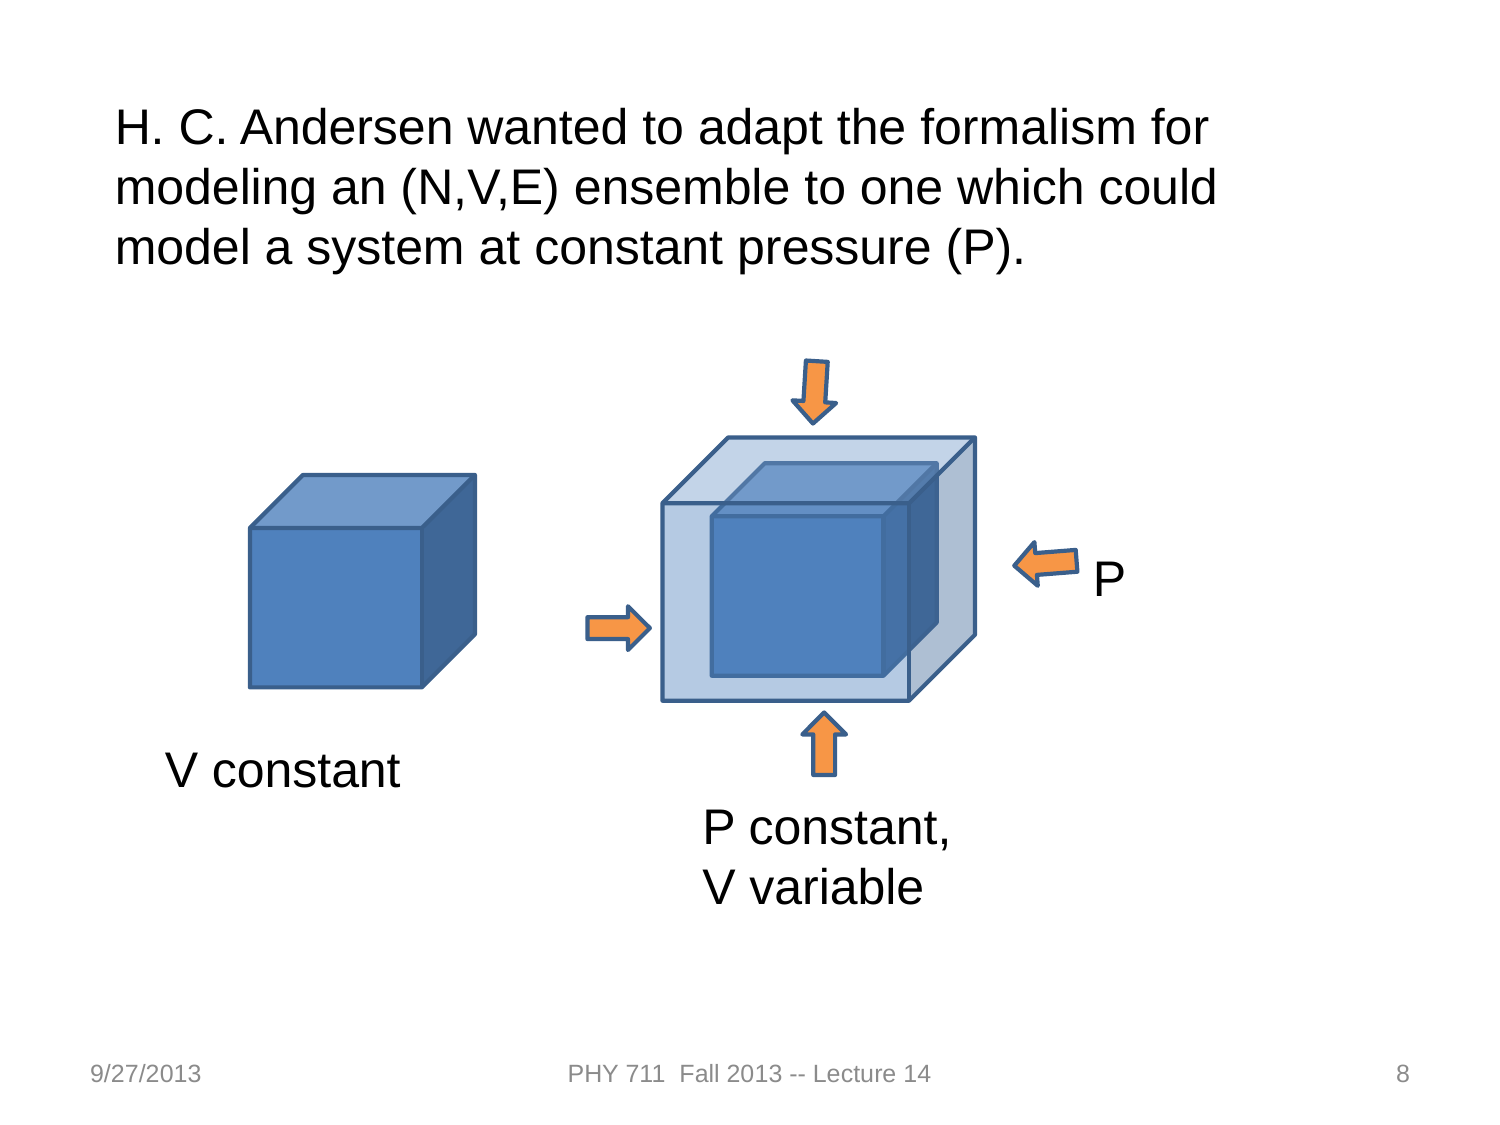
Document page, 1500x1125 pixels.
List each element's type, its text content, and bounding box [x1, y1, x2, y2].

text_box [1012, 540, 1078, 588]
text_box [660, 435, 978, 703]
text_box V constant [150, 730, 475, 805]
text_box [790, 358, 839, 426]
text_box [800, 710, 849, 778]
text_box [585, 604, 652, 652]
text_box P constant, V variable [687, 786, 1013, 922]
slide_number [75, 1042, 425, 1103]
slide_number 8 [1074, 1042, 1425, 1103]
text_box H. C. Andersen wanted to adapt the formalism for modeling an (N,V,E) ensemble to one which could model a system at constant pressure (P). [99, 87, 1325, 283]
footer PHY 711 Fall 2013 -- Lecture 14 [512, 1042, 988, 1103]
text_box P [1078, 538, 1288, 614]
text_box [247, 472, 478, 690]
